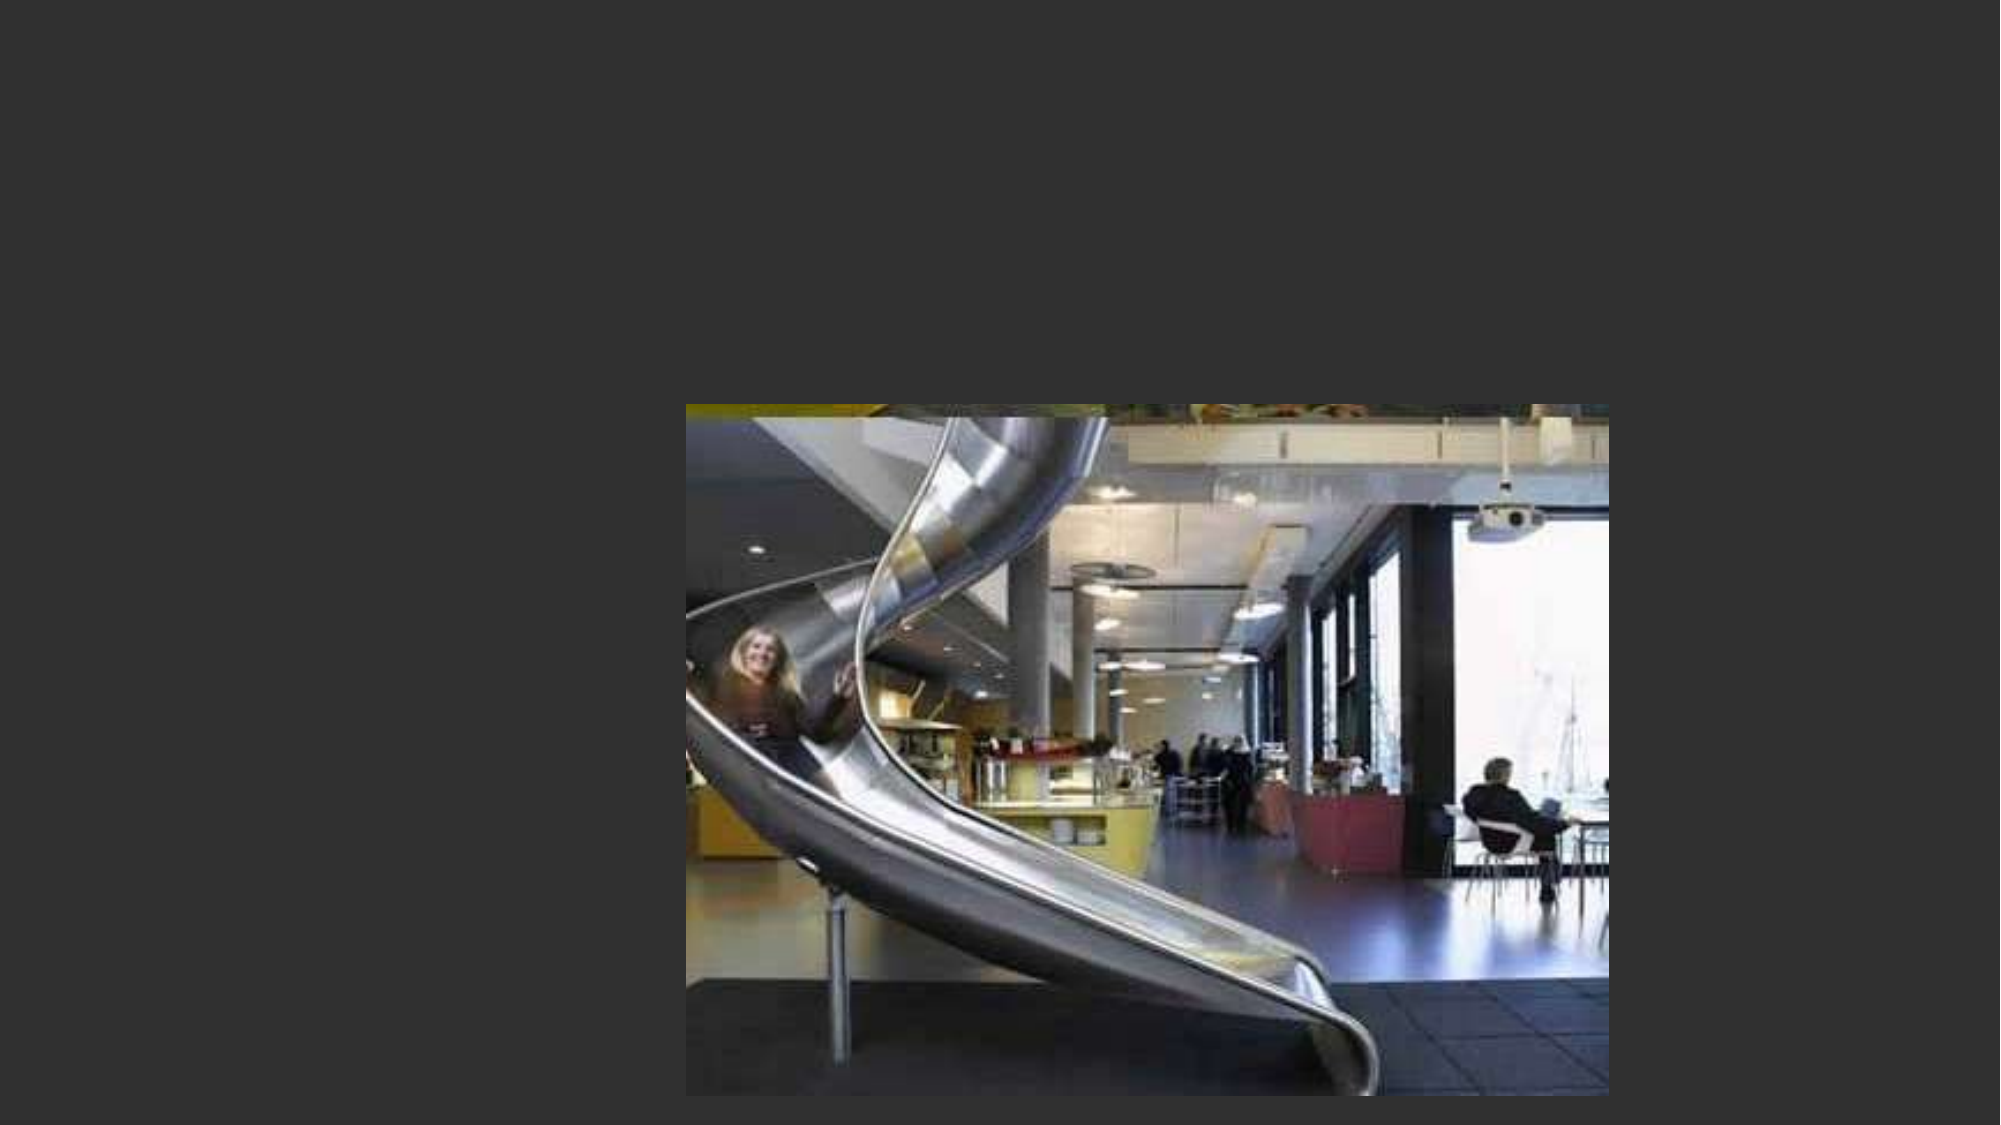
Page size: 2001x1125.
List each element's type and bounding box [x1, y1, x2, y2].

list [686, 404, 1609, 1097]
